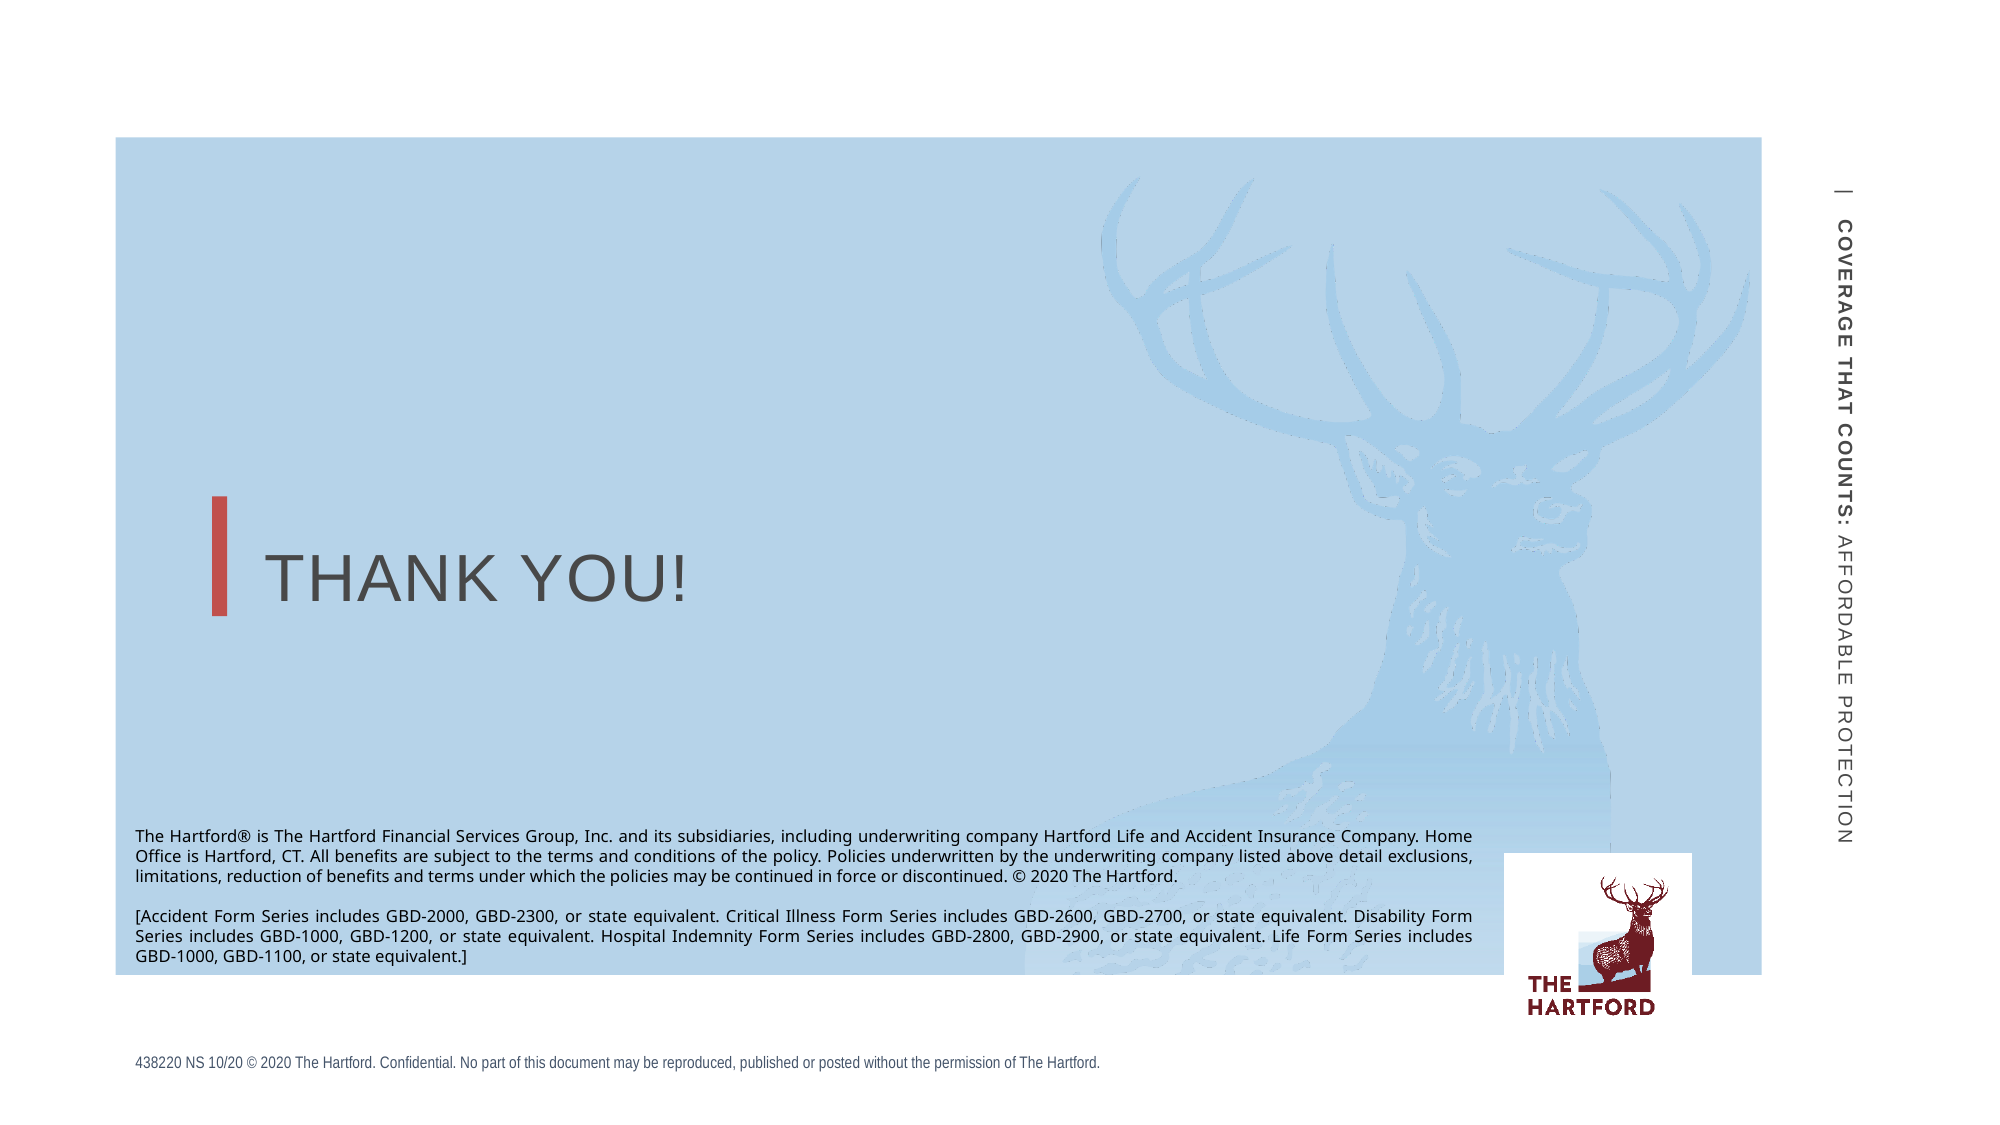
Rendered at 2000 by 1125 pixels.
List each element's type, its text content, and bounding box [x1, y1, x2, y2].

text_box [115, 136, 1763, 976]
text_box THANK YOU! [249, 474, 1024, 624]
picture [1024, 176, 1750, 1038]
text_box | COVERAGE THAT COUNTS: AFFORDABLE PROTECTION [1827, 175, 1866, 991]
text_box [211, 495, 228, 617]
text_box The Hartford® is The Hartford Financial Services Group, Inc. and its subsidiaries, including underwriting company Hartford Life and Accident Insurance Company. Home Office is Hartford, CT. All benefits are subject to the terms and conditions of the policy. Policies underwritten by the underwriting company listed above detail exclusions, limitations, reduction of benefits and terms under which the policies may be continued in force or discontinued. © 2020 The Hartford. [Accident Form Series includes GBD-2000, GBD-2300, or state equivalent. Critical Illness Form Series includes GBD-2600, GBD-2700, or state equivalent. Disability Form Series includes GBD-1000, GBD-1200, or state equivalent. Hospital Indemnity Form Series includes GBD-2800, GBD-2900, or state equivalent. Life Form Series includes GBD-1000, GBD-1100, or state equivalent.] [120, 818, 1024, 973]
text_box 438220 NS 10/20 © 2020 The Hartford. Confidential. No part of this document may be reproduced, published or posted without the permission of The Hartford. [120, 1044, 1121, 1080]
